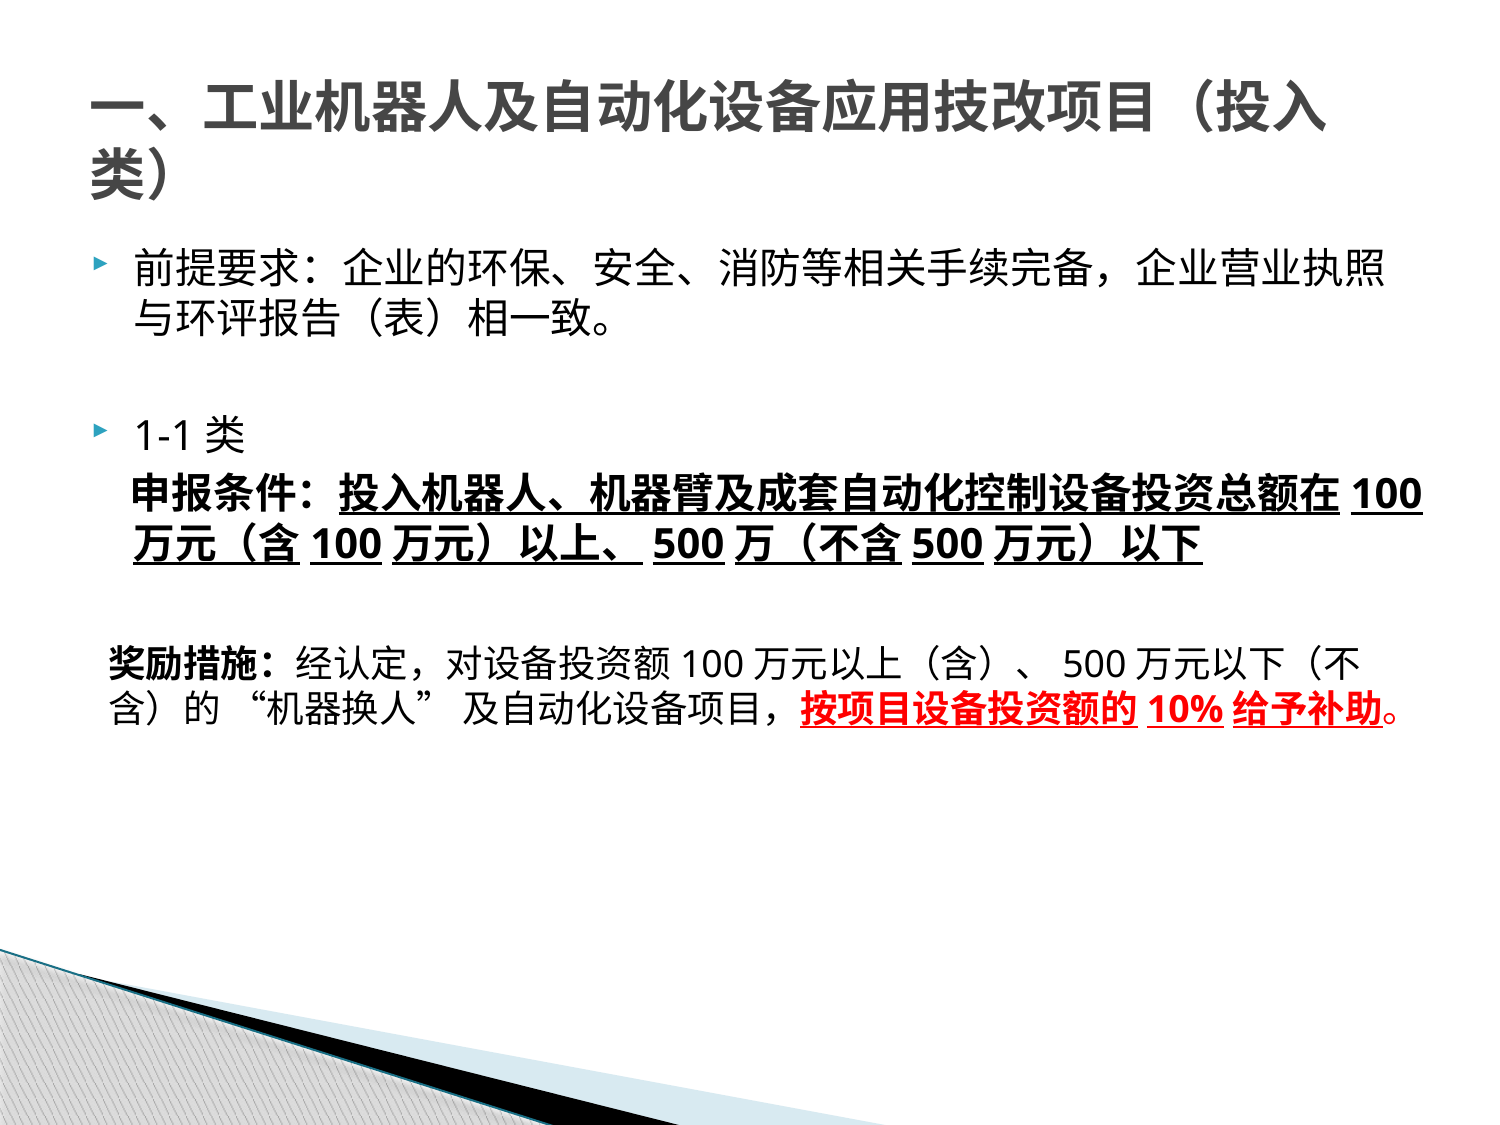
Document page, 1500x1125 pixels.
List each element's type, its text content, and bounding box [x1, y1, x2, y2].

text_box 奖励措施：经认定，对设备投资额100万元以上（含）、500万元以下（不含）的 “机器换人” 及自动化设备项目，按项目设备投资额的10%给予补助。 [93, 632, 1418, 738]
list 前提要求：企业的环保、安全、消防等相关手续完备，企业营业执照与环评报告（表）相一致。 1-1类 申报条件：投入机器人、机器臂及成套自动化控制设备投资总额在100万元（含100万元）以上、500万（不含500万元）以下 [58, 234, 1442, 961]
title 一、工业机器人及自动化设备应用技改项目（投入类） [75, 45, 1425, 233]
